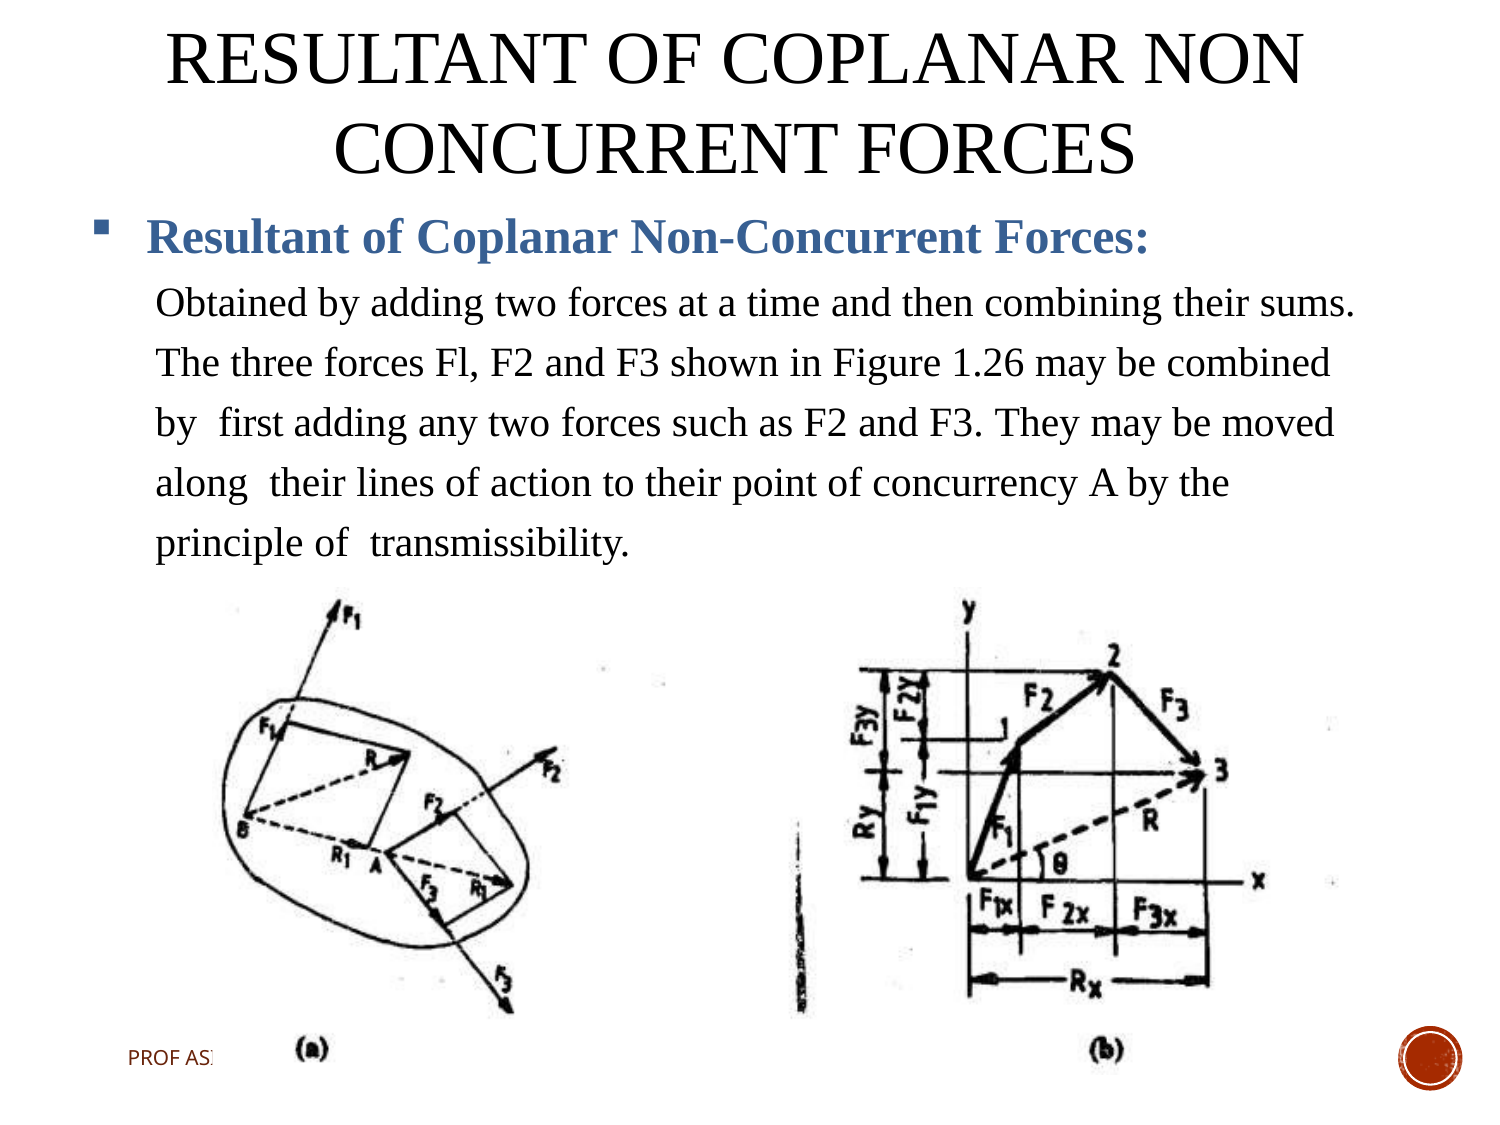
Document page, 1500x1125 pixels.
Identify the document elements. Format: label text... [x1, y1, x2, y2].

footer PROF ASIM EJAZ SHEIKH [112, 1028, 891, 1089]
text_box Resultant of Coplanar Non-Concurrent Forces: Obtained by adding two forces at a time and then combining their sums. The three forces Fl, F2 and F3 shown in Figure 1.26 may be combined by first adding any two forces such as F2 and F3. They may be moved along their lines of action to their point of concurrency A by the principle of transmissibility. [87, 193, 1382, 565]
title Resultant of Coplanar Non Concurrent Forces [59, 2, 1410, 193]
text_box [212, 587, 1375, 1075]
